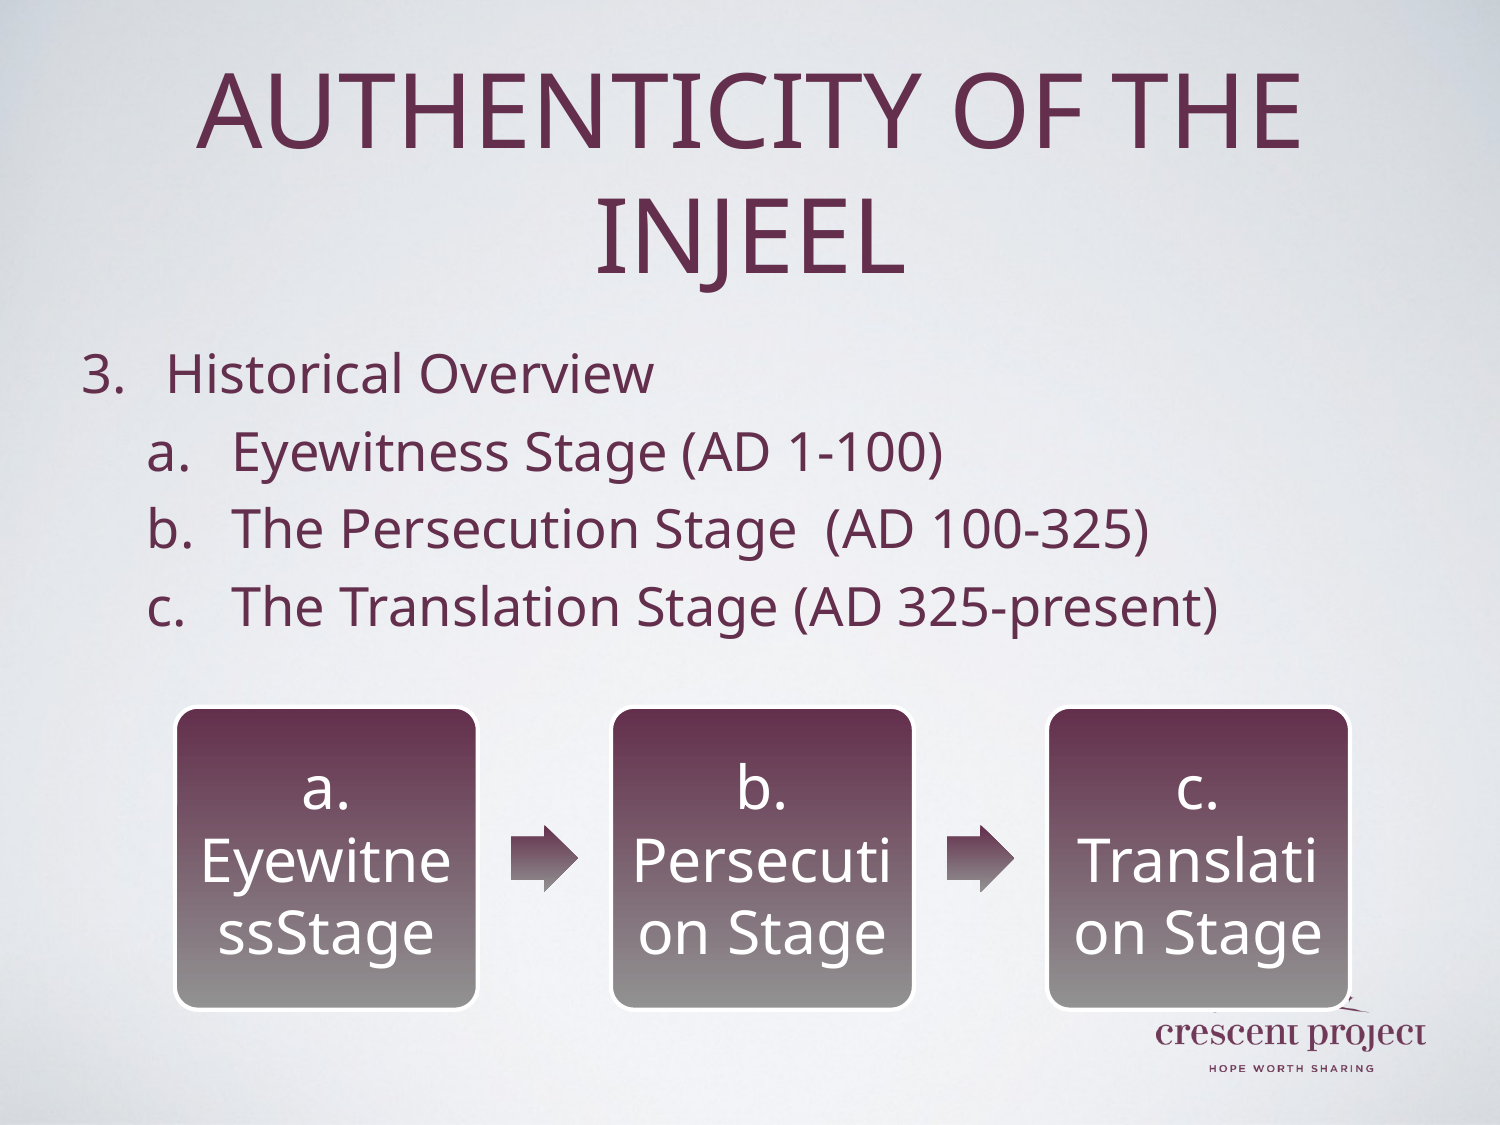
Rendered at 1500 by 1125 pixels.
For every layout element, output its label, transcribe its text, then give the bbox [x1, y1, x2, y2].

picture [0, 0, 1500, 1125]
title Authenticity of the Injeel [41, 28, 1461, 311]
list Historical Overview Eyewitness Stage (AD 1-100) The Persecution Stage (AD 100-325) The Translation Stage (AD 325-present) [74, 332, 1426, 701]
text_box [174, 706, 1351, 1010]
